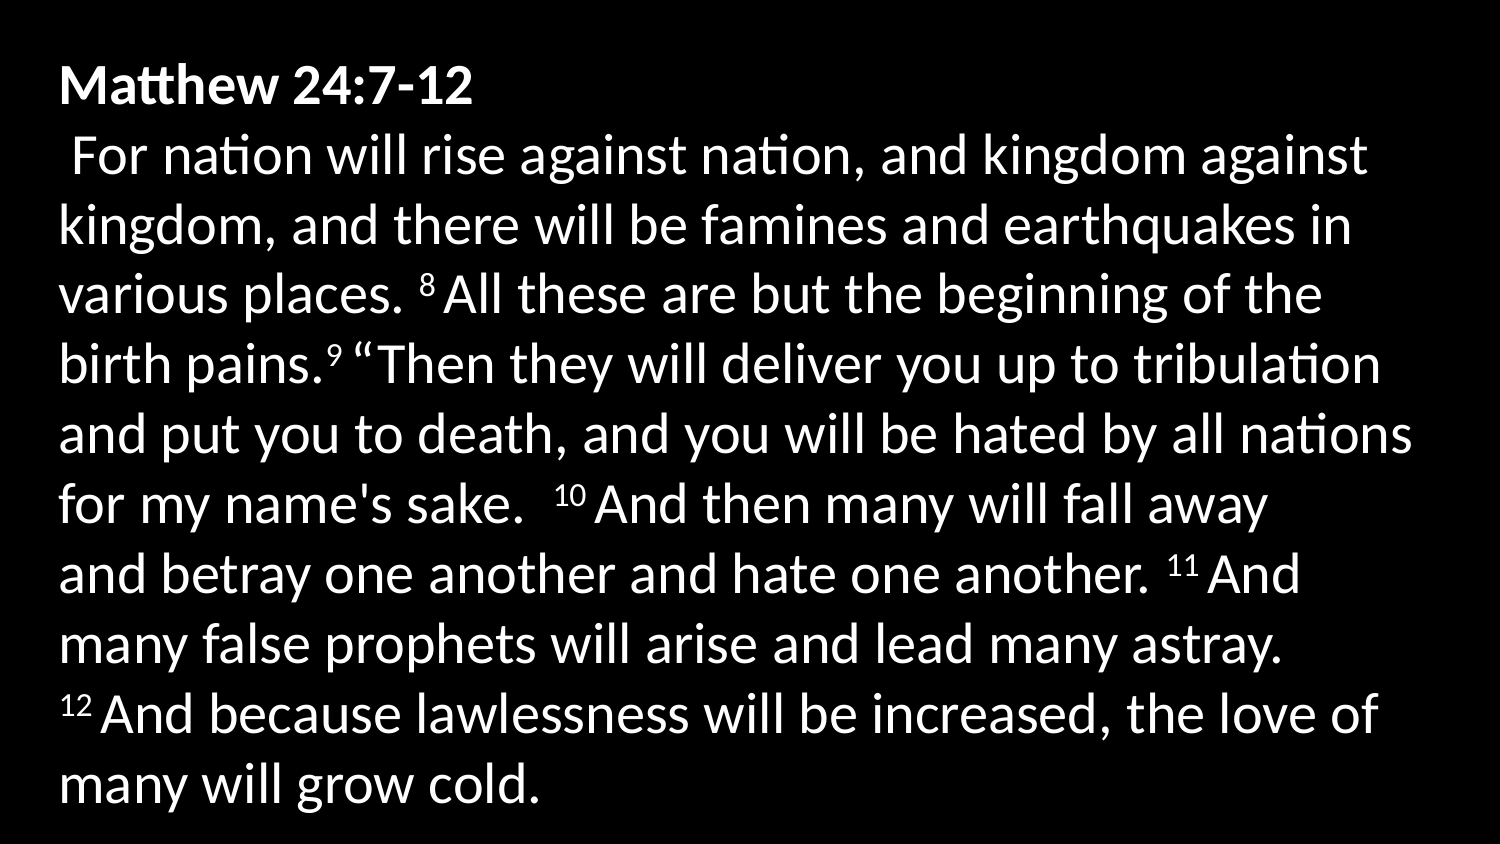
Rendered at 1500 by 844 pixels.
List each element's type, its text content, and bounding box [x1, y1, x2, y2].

text_box Matthew 24:7-12 For nation will rise against nation, and kingdom against kingdom, and there will be famines and earthquakes in various places. 8 All these are but the beginning of the birth pains.9 “Then they will deliver you up to tribulation and put you to death, and you will be hated by all nations for my name's sake. 10 And then many will fall away and betray one another and hate one another. 11 And many false prophets will arise and lead many astray. 12 And because lawlessness will be increased, the love of many will grow cold. [43, 38, 1444, 823]
